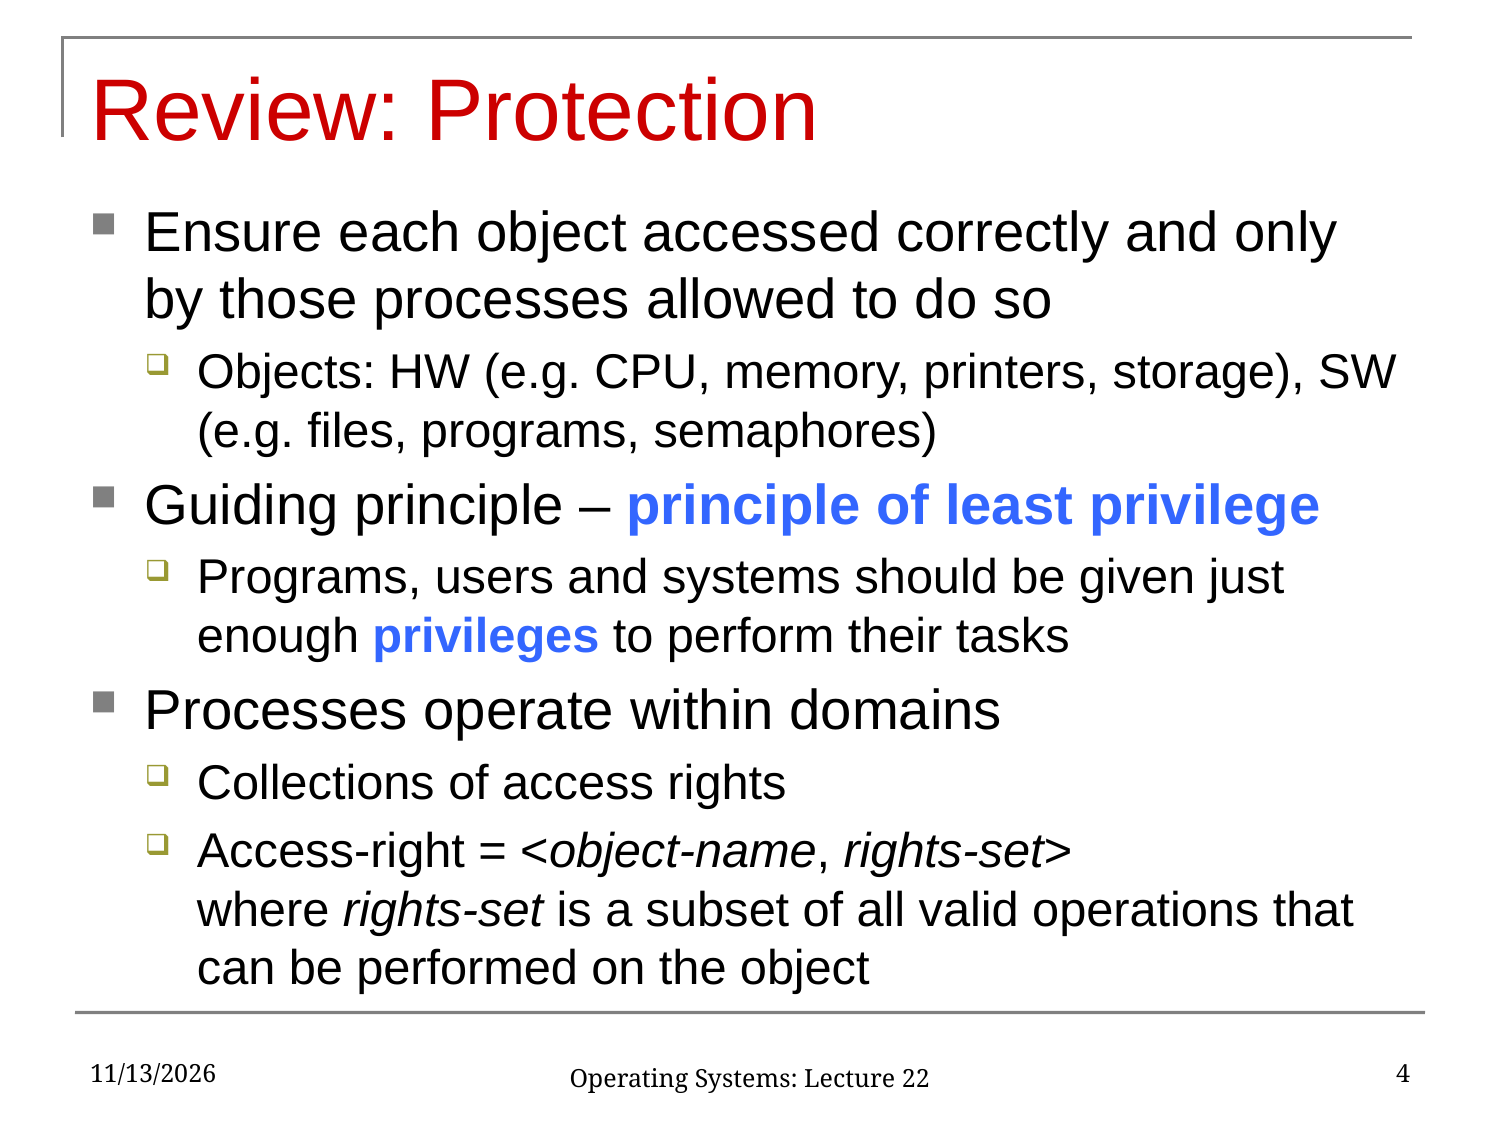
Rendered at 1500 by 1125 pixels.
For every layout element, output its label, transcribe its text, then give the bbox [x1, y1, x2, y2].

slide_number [74, 1023, 426, 1100]
list Ensure each object accessed correctly and only by those processes allowed to do so Objects: HW (e.g. CPU, memory, printers, storage), SW (e.g. files, programs, semaphores) Guiding principle – principle of least privilege Programs, users and systems should be given just enough privileges to perform their tasks Processes operate within domains Collections of access rights Access-right = <object-name, rights-set> where rights-set is a subset of all valid operations that can be performed on the object [75, 187, 1425, 1006]
footer Operating Systems: Lecture 22 [512, 1024, 988, 1101]
slide_number 4 [1074, 1023, 1426, 1100]
title Review: Protection [75, 45, 1425, 163]
